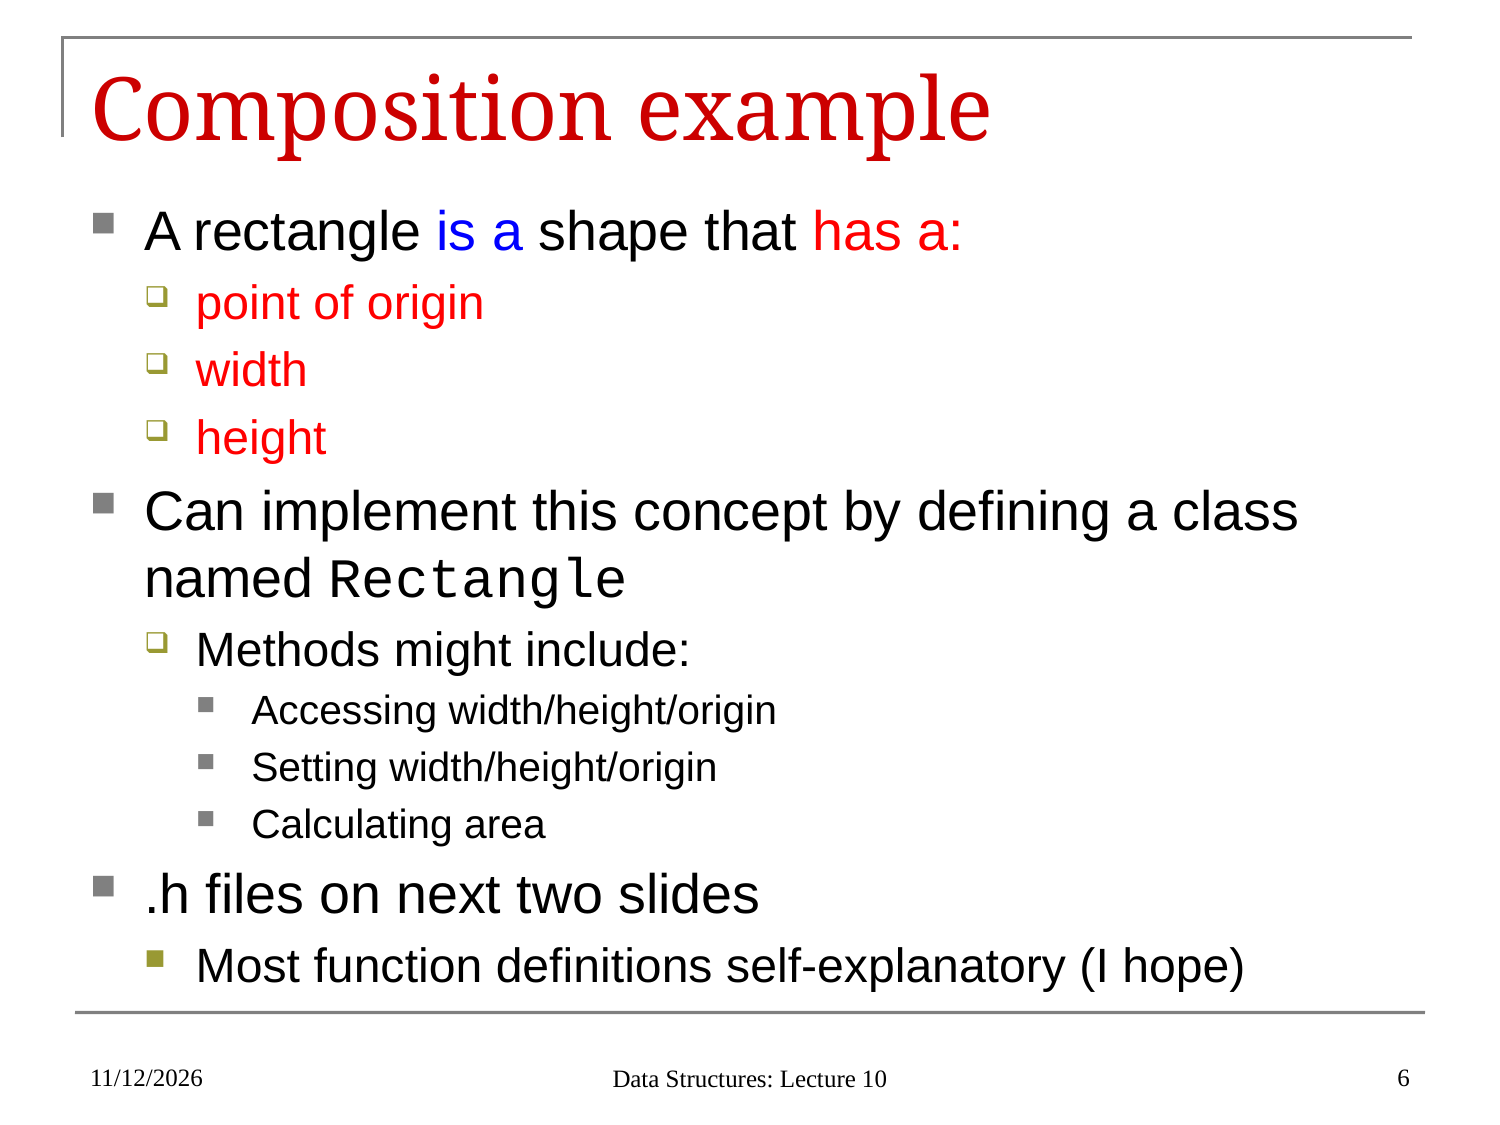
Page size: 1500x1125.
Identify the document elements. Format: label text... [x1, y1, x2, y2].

slide_number 6 [1074, 1023, 1426, 1100]
list A rectangle is a shape that has a: point of origin width height Can implement this concept by defining a class named Rectangle Methods might include: Accessing width/height/origin Setting width/height/origin Calculating area .h files on next two slides Most function definitions self-explanatory (I hope) [75, 187, 1425, 1006]
title Composition example [75, 45, 1425, 163]
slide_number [74, 1023, 426, 1100]
footer Data Structures: Lecture 10 [512, 1024, 988, 1101]
